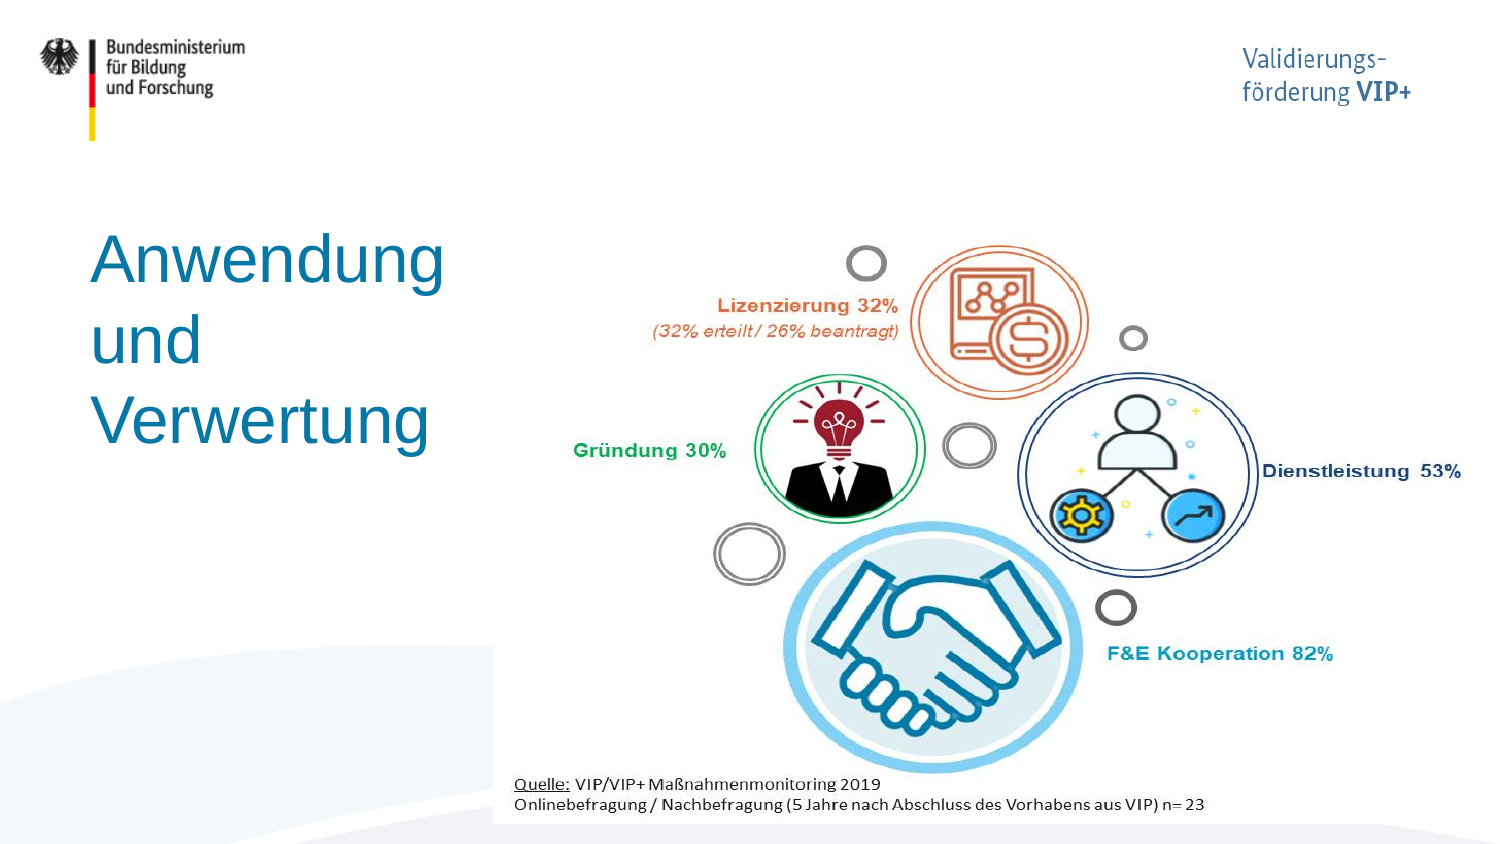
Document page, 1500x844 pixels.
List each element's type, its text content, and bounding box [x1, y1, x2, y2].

picture [1, 3, 284, 178]
picture [1237, 47, 1425, 106]
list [493, 180, 1483, 825]
title Anwendung und Verwertung [75, 180, 464, 492]
